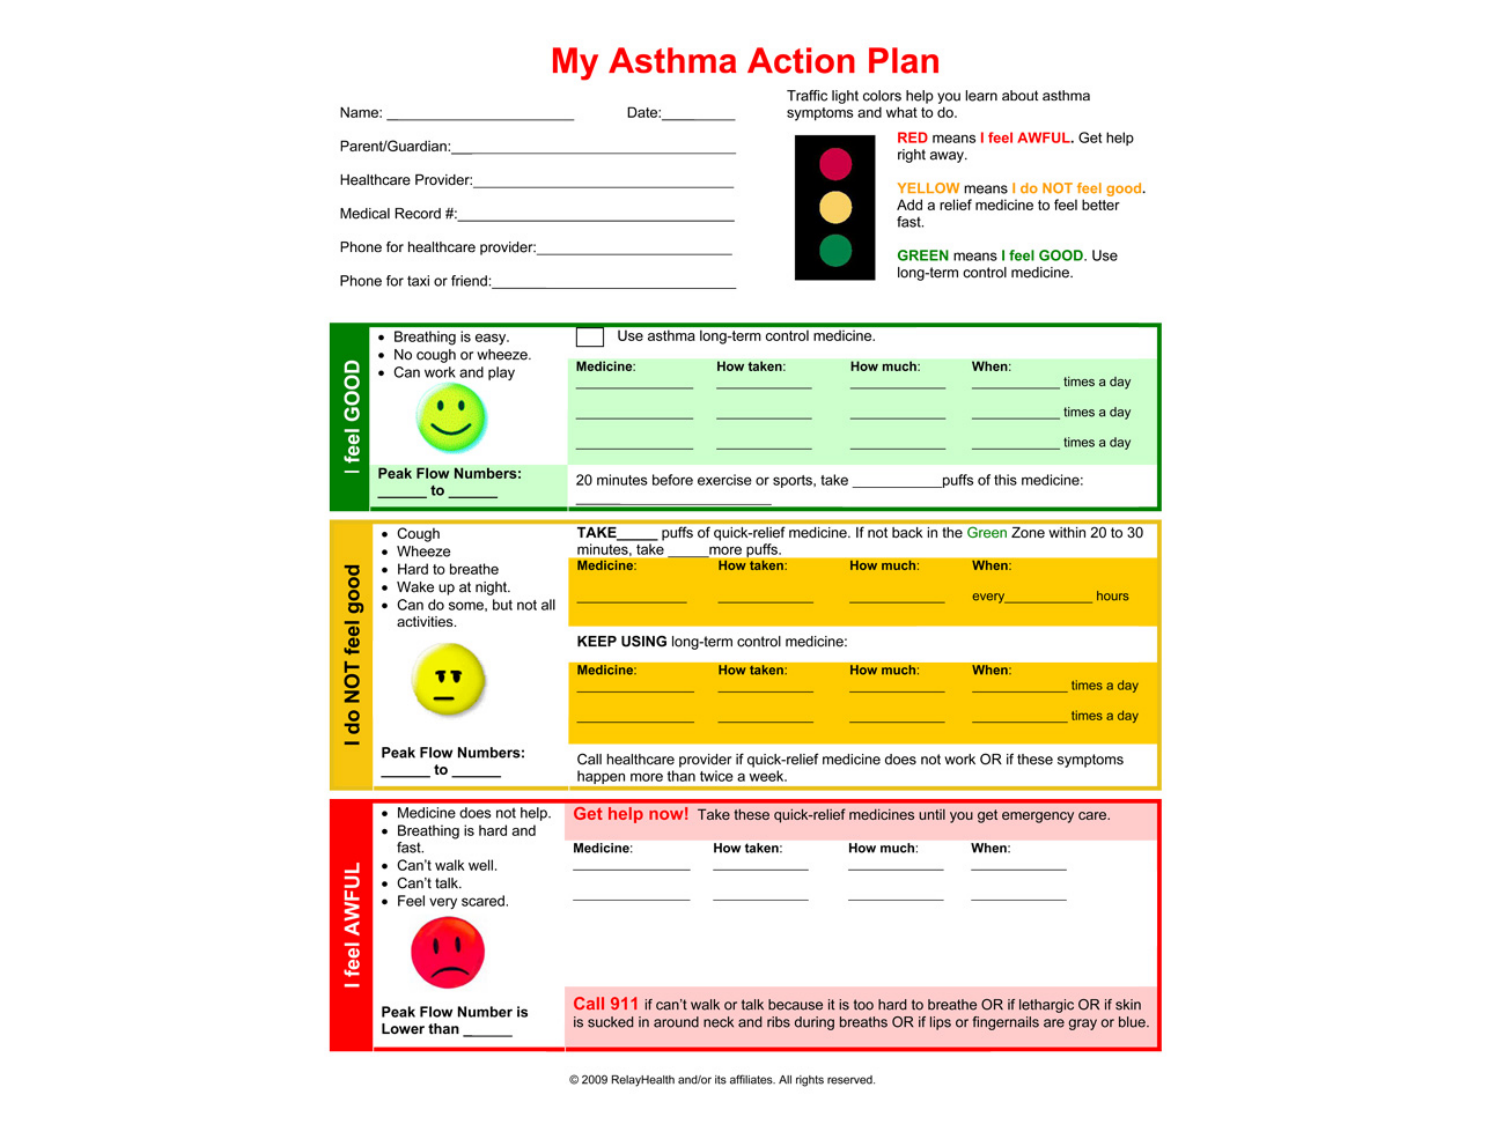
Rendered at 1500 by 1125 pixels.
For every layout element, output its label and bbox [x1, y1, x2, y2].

list [324, 30, 1185, 1095]
